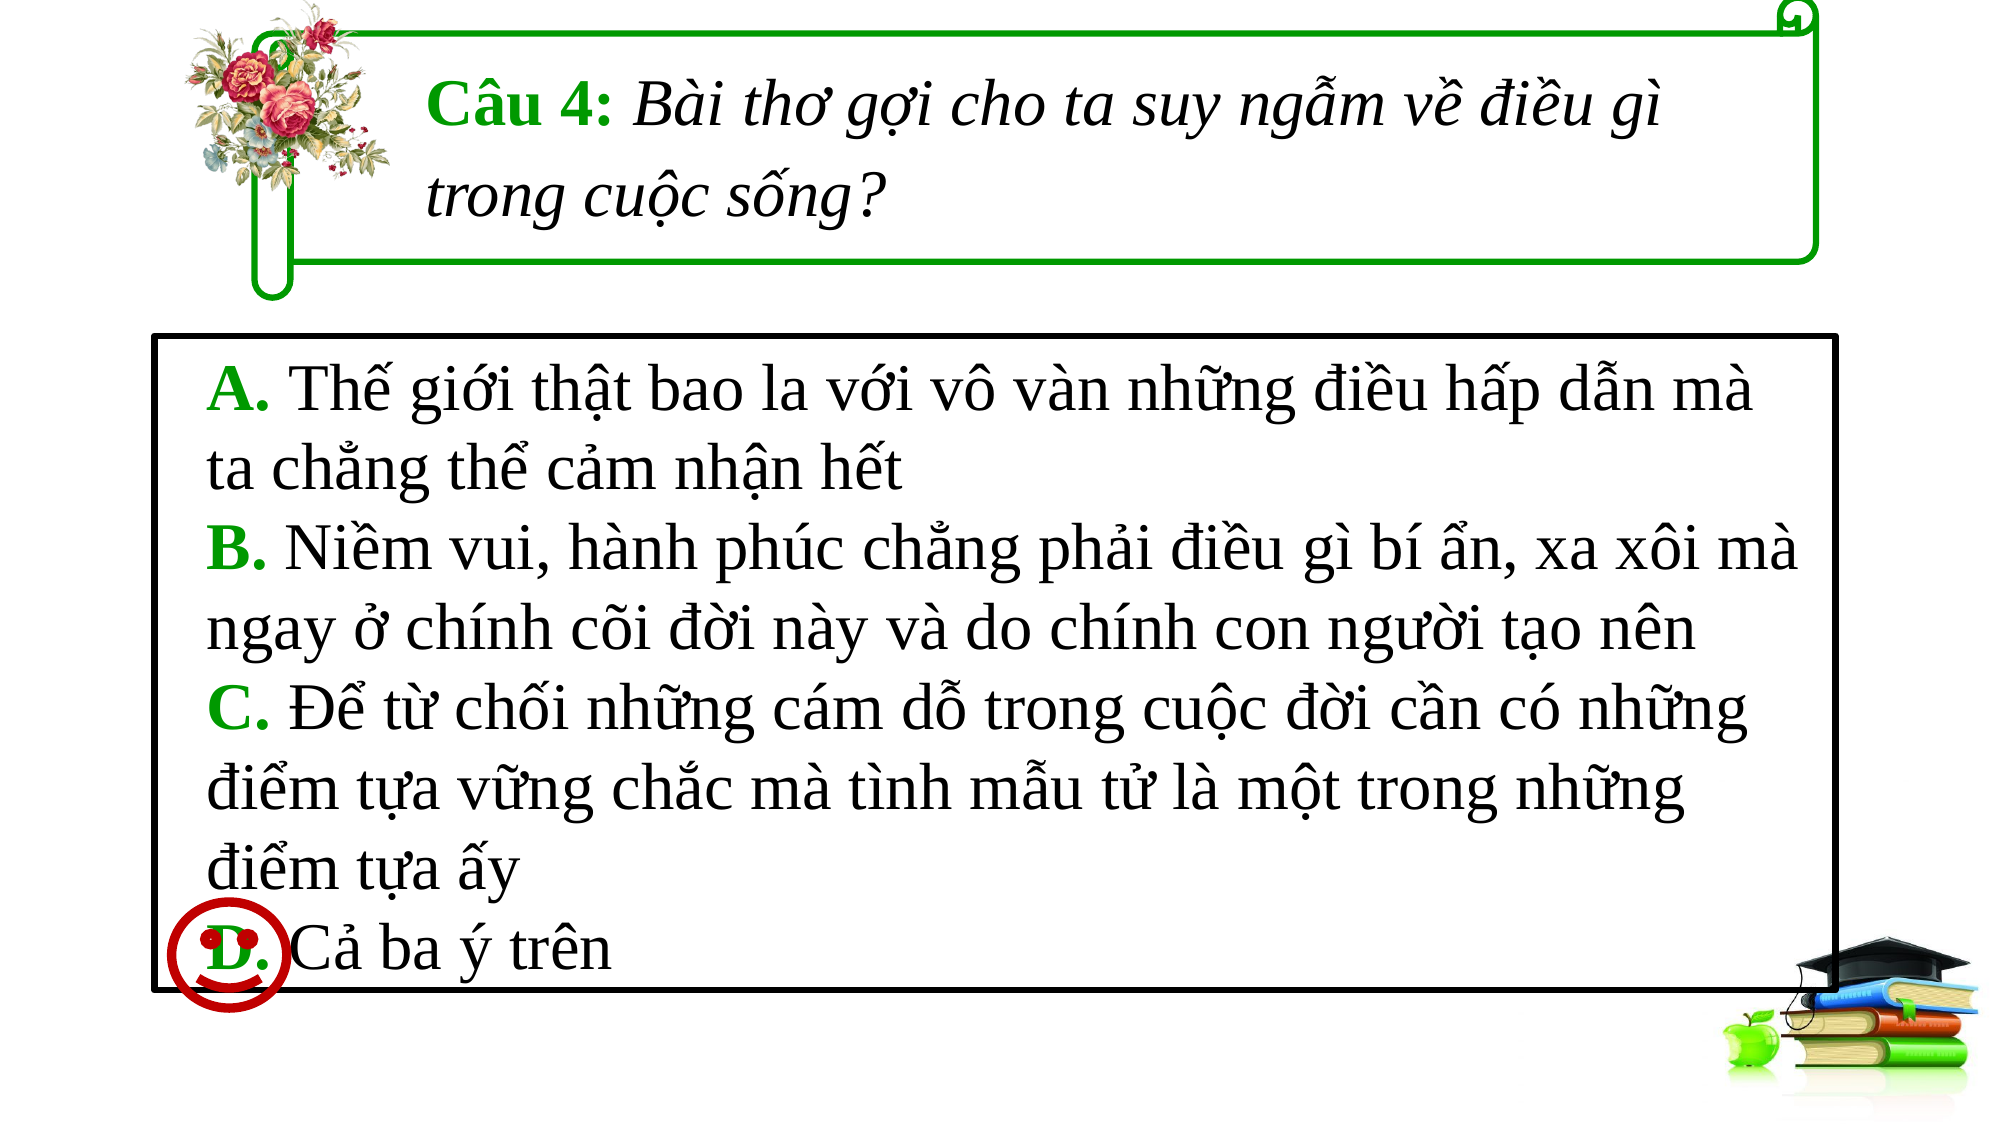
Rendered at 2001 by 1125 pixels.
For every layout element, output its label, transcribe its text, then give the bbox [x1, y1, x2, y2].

text_box A. Thế giới thật bao la với vô vàn những điều hấp dẫn mà ta chẳng thể cảm nhận hết B. Niềm vui, hành phúc chẳng phải điều gì bí ẩn, xa xôi mà ngay ở chính cõi đời này và do chính con người tạo nên C. Để từ chối những cám dỗ trong cuộc đời cần có những điểm tựa vững chắc mà tình mẫu tử là một trong những điểm tựa ấy D. Cả ba ý trên [154, 335, 1836, 991]
picture [1449, 772, 2000, 1125]
text_box [253, 0, 1817, 299]
text_box Câu 4: Bài thơ gợi cho ta suy ngẫm về điều gì trong cuộc sống? [410, 38, 1760, 238]
text_box [170, 900, 288, 1010]
picture [184, 0, 390, 192]
